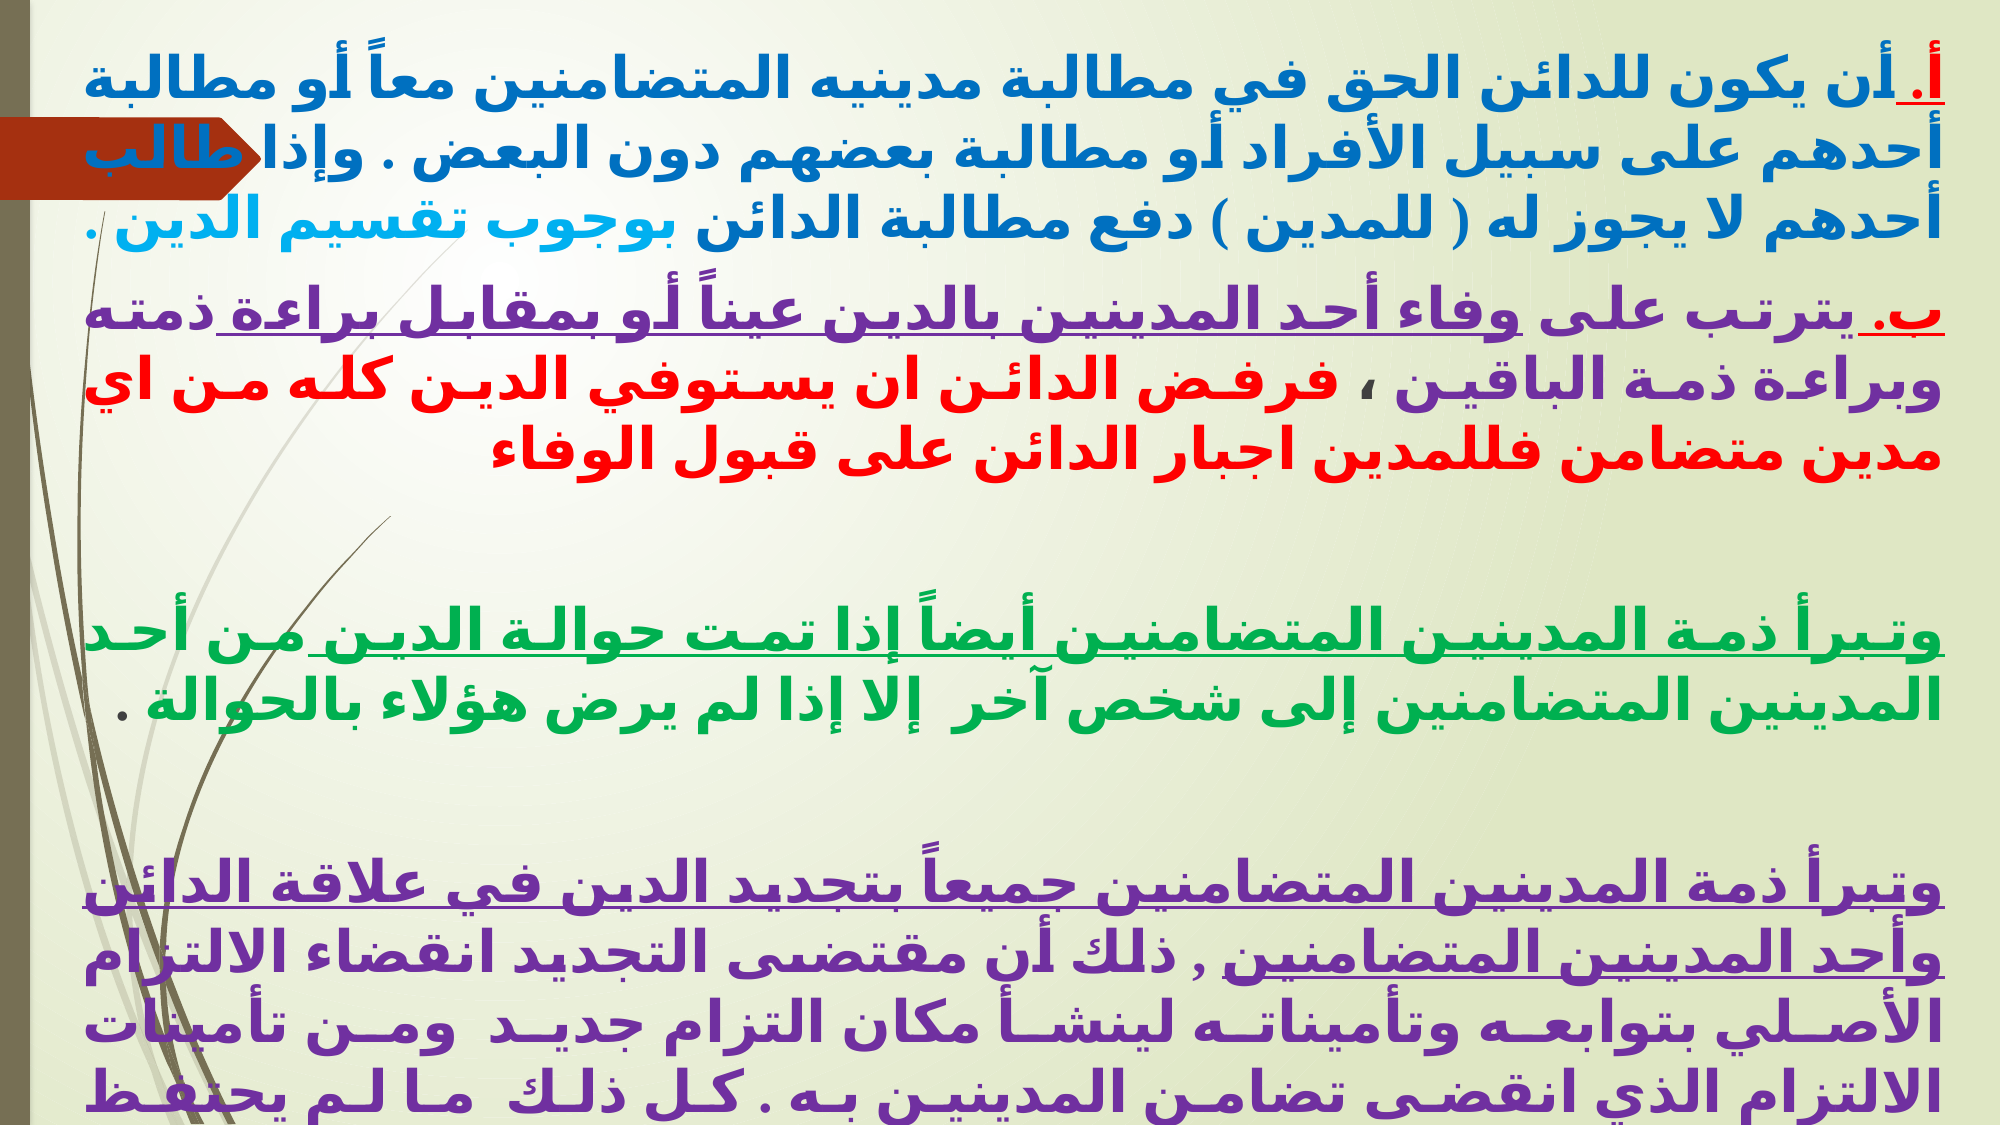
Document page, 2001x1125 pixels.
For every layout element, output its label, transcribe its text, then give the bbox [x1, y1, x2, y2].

list أ. أن يكون للدائن الحق في مطالبة مدينيه المتضامنين معاً أو مطالبة أحدهم على سبيل الأفراد أو مطالبة بعضهم دون البعض . وإذا طالب أحدهم لا يجوز له ( للمدين ) دفع مطالبة الدائن بوجوب تقسيم الدين . ب. يترتب على وفاء أحد المدينين بالدين عيناً أو بمقابل براءة ذمته وبراءة ذمة الباقين ، فرفض الدائن ان يستوفي الدين كله من اي مدين متضامن فللمدين اجبار الدائن على قبول الوفاء وتبرأ ذمة المدينين المتضامنين أيضاً إذا تمت حوالة الدين من أحد المدينين المتضامنين إلى شخص آخر إلا إذا لم يرض هؤلاء بالحوالة . وتبرأ ذمة المدينين المتضامنين جميعاً بتجديد الدين في علاقة الدائن وأحد المدينين المتضامنين , ذلك أن مقتضىى التجديد انقضاء الالتزام الأصلي بتوابعه وتأميناته لينشأ مكان التزام جديد ومن تأمينات الالتزام الذي انقضى تضامن المدينين به . كل ذلك ما لم يحتفظ الدائن بحقه قبل باقي المدنين المتضامنين رغم انقضاء الدين بالنسبة لأحدهم بالتجديد . [67, 32, 1961, 1092]
